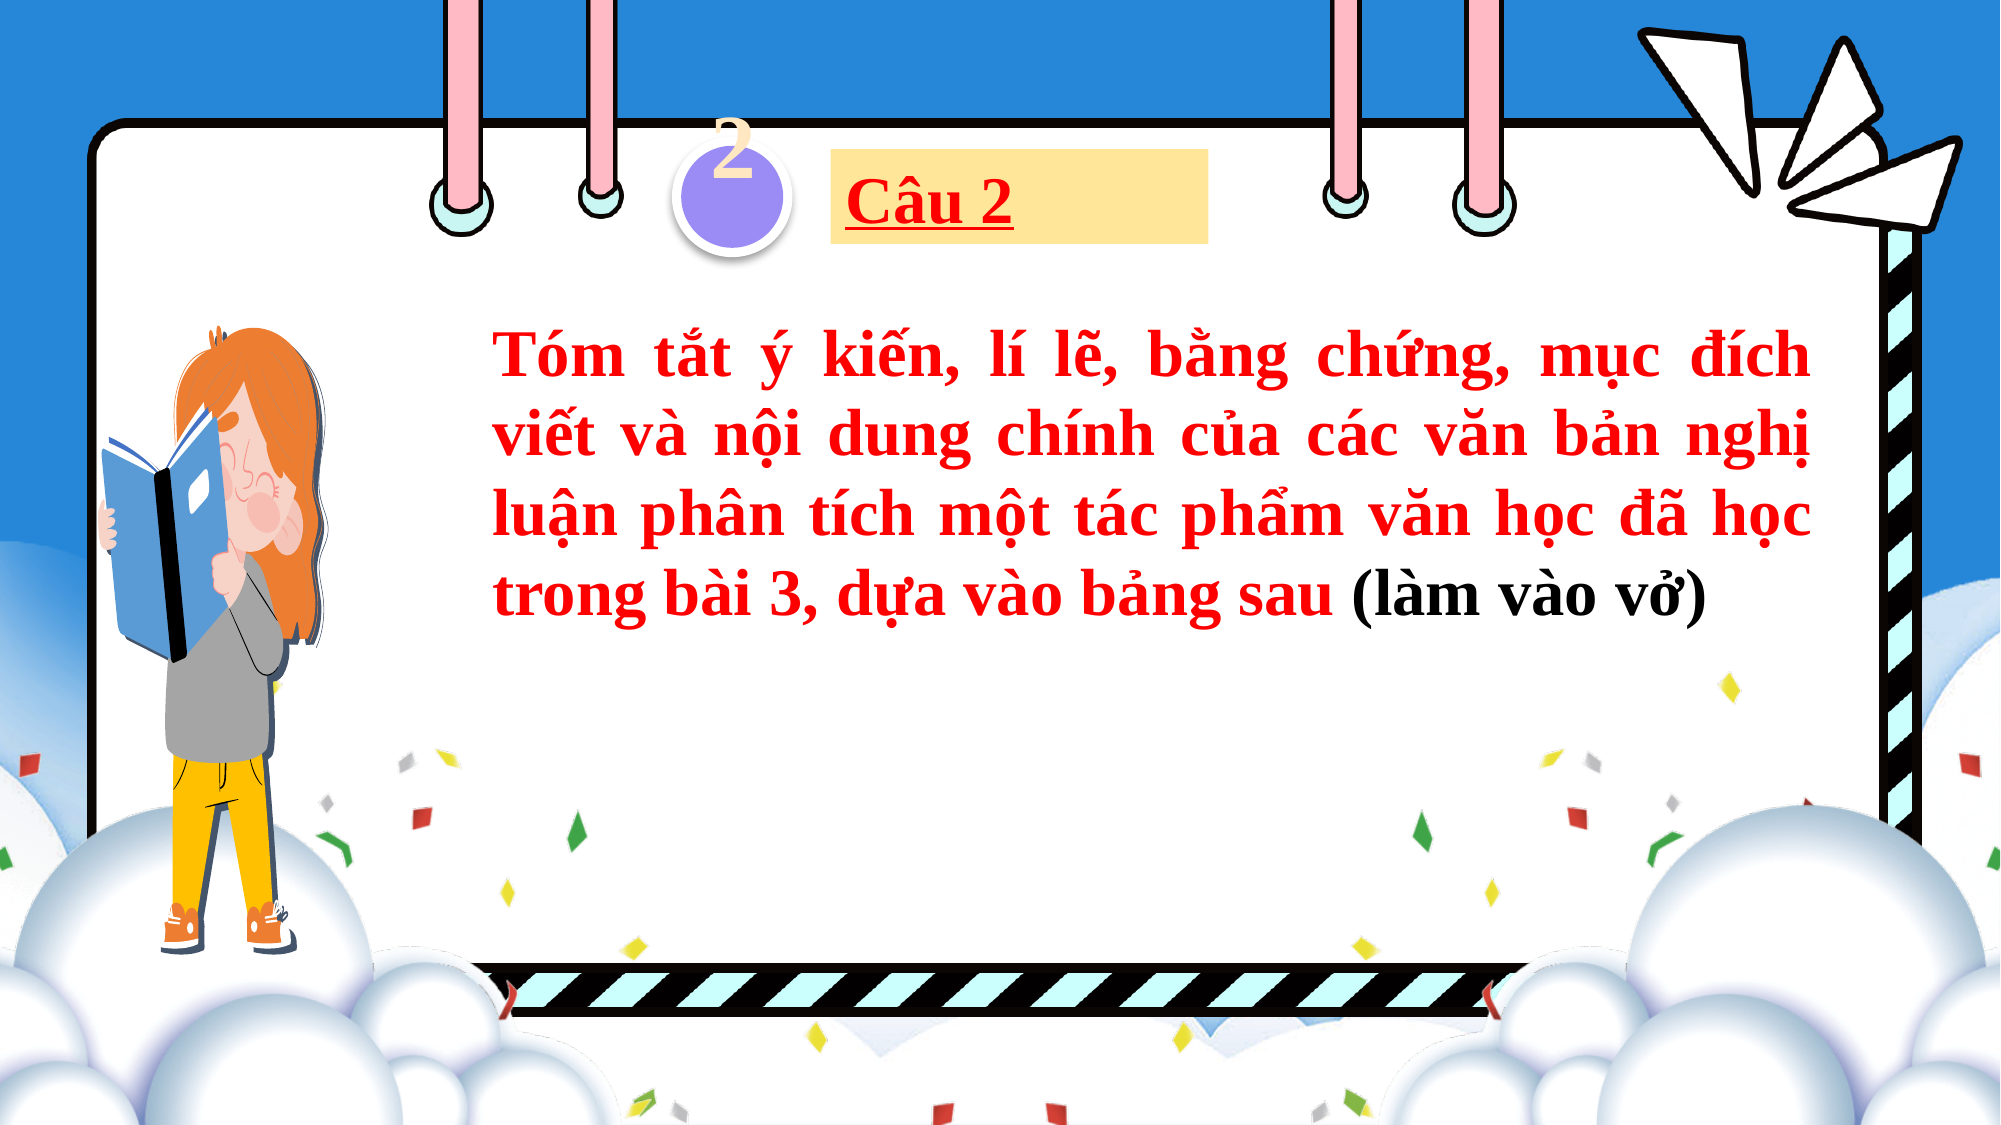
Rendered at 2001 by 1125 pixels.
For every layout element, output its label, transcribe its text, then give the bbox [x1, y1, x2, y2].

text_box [672, 137, 1209, 257]
picture [0, 0, 2001, 1125]
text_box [97, 325, 330, 955]
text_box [0, 605, 2000, 1125]
text_box Tóm tắt ý kiến, lí lẽ, bằng chứng, mục đích viết và nội dung chính của các văn bản nghị luận phân tích một tác phẩm văn học đã học trong bài 3, dựa vào bảng sau (làm vào vở) [477, 301, 1827, 605]
